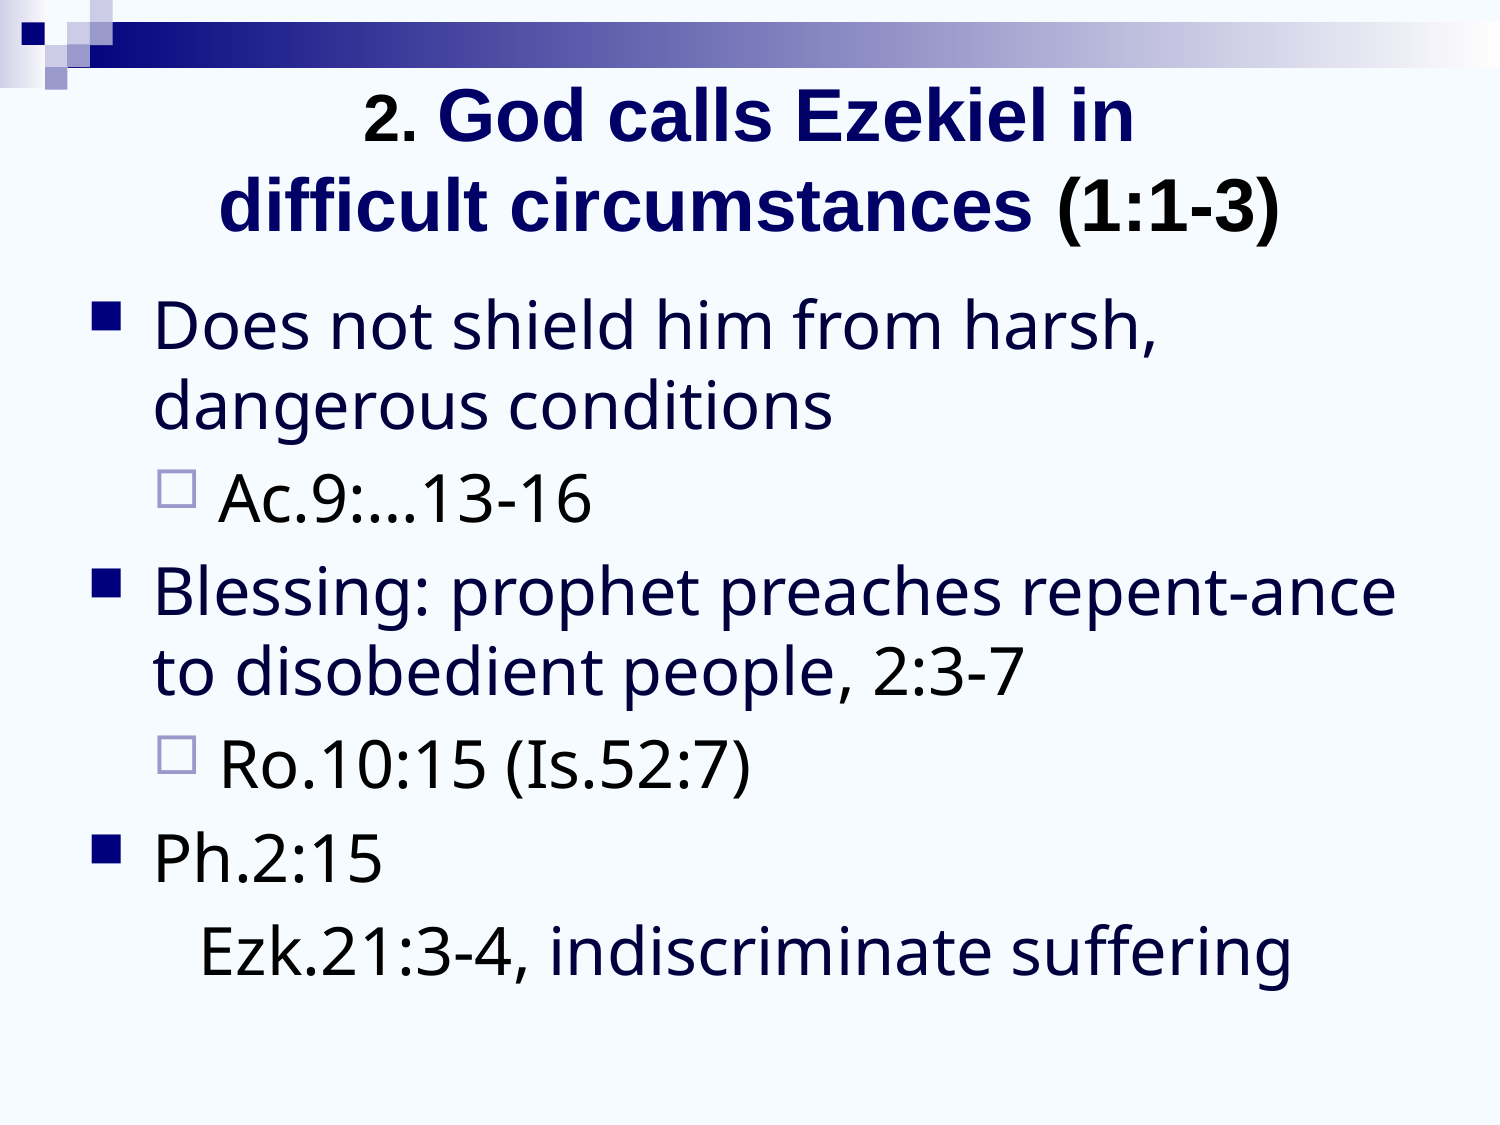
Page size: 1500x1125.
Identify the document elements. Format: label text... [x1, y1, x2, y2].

title 2. God calls Ezekiel in difficult circumstances (1:1-3) [75, 75, 1425, 238]
list Does not shield him from harsh, dangerous conditions Ac.9:…13-16 Blessing: prophet preaches repent-ance to disobedient people, 2:3-7 Ro.10:15 (Is.52:7) Ph.2:15 Ezk.21:3-4, indiscriminate suffering [72, 275, 1423, 1100]
